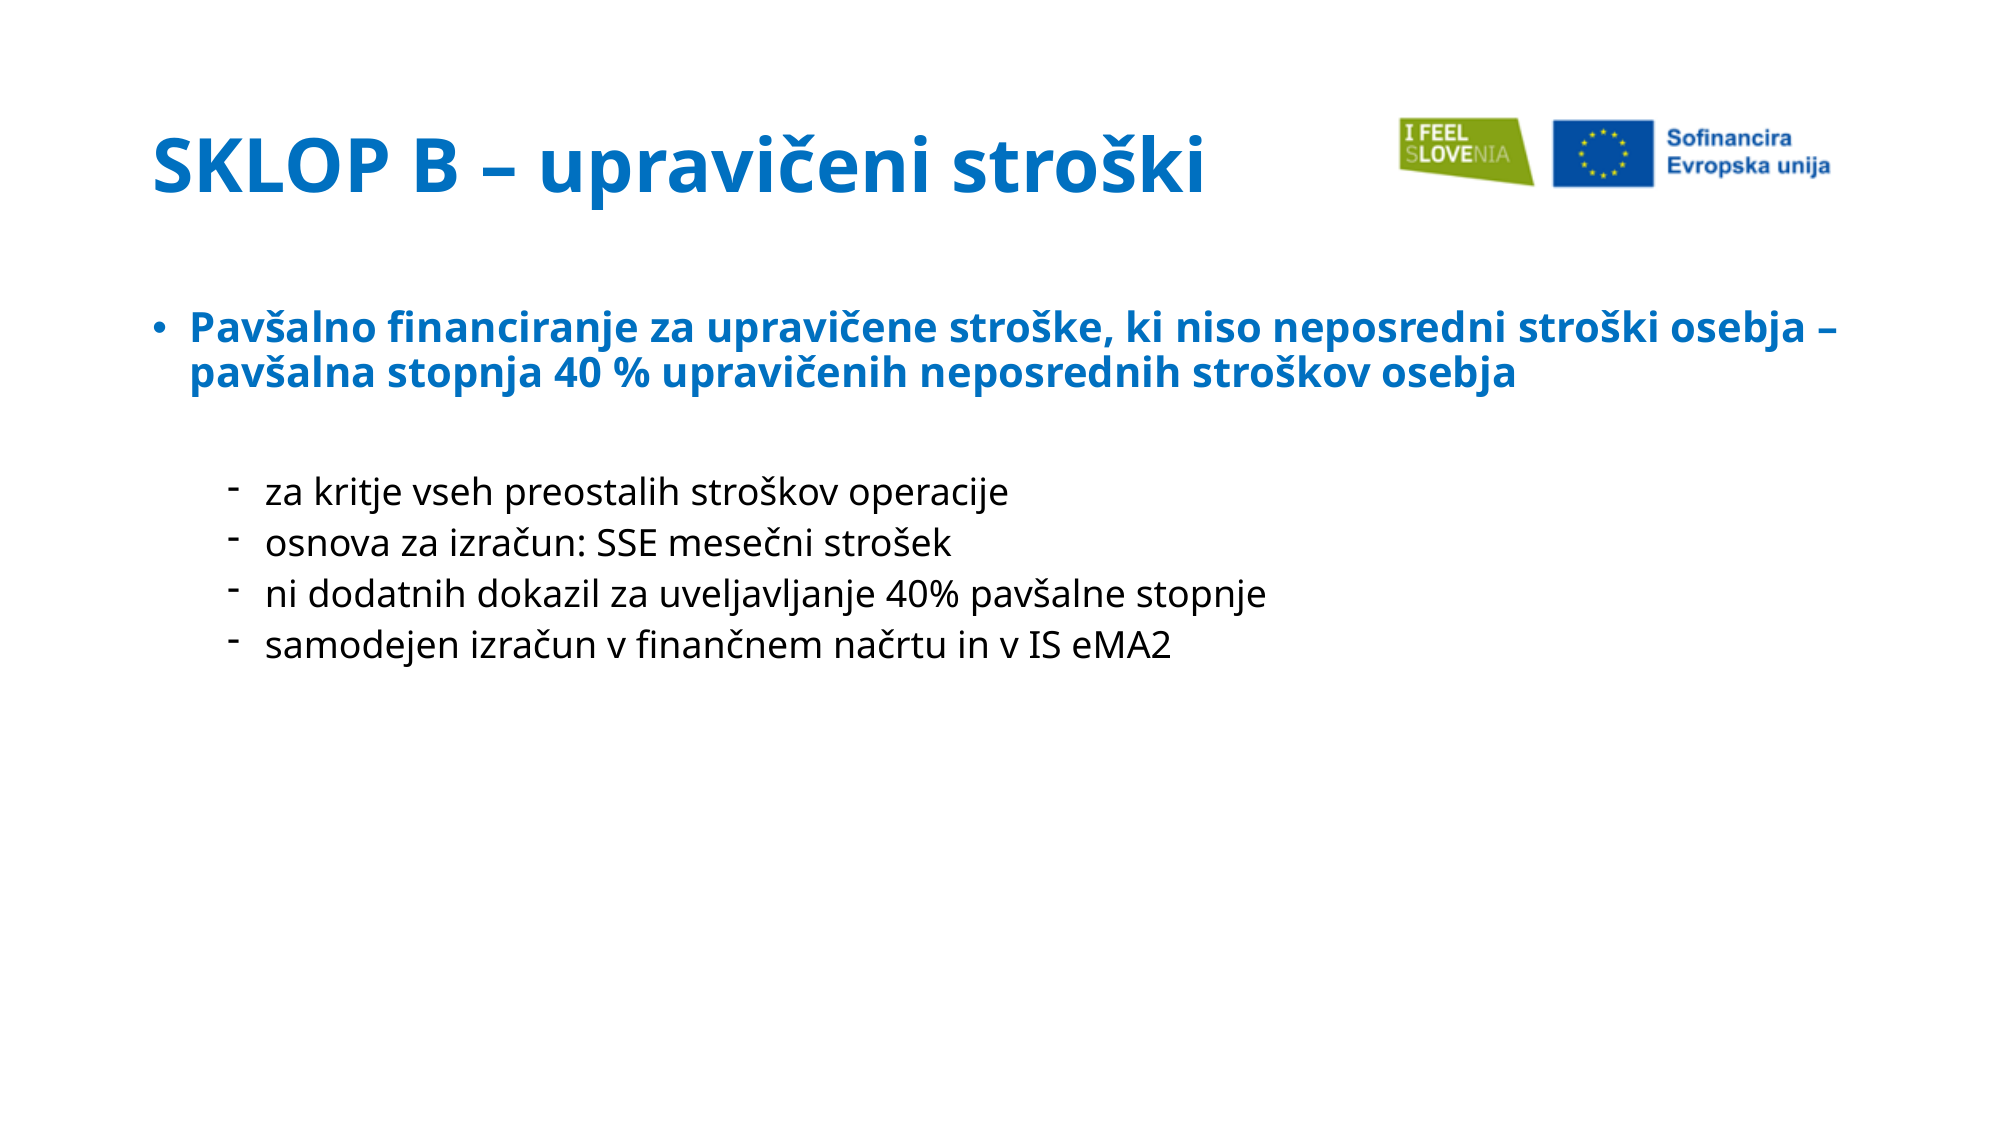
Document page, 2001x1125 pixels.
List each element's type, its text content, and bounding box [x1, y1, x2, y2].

list Pavšalno financiranje za upravičene stroške, ki niso neposredni stroški osebja – pavšalna stopnja 40 % upravičenih neposrednih stroškov osebja za kritje vseh preostalih stroškov operacije osnova za izračun: SSE mesečni strošek ni dodatnih dokazil za uveljavljanje 40% pavšalne stopnje samodejen izračun v finančnem načrtu in v IS eMA2 [137, 299, 1863, 1014]
picture [1391, 110, 1839, 200]
title SKLOP B – upravičeni stroški [137, 59, 1863, 278]
